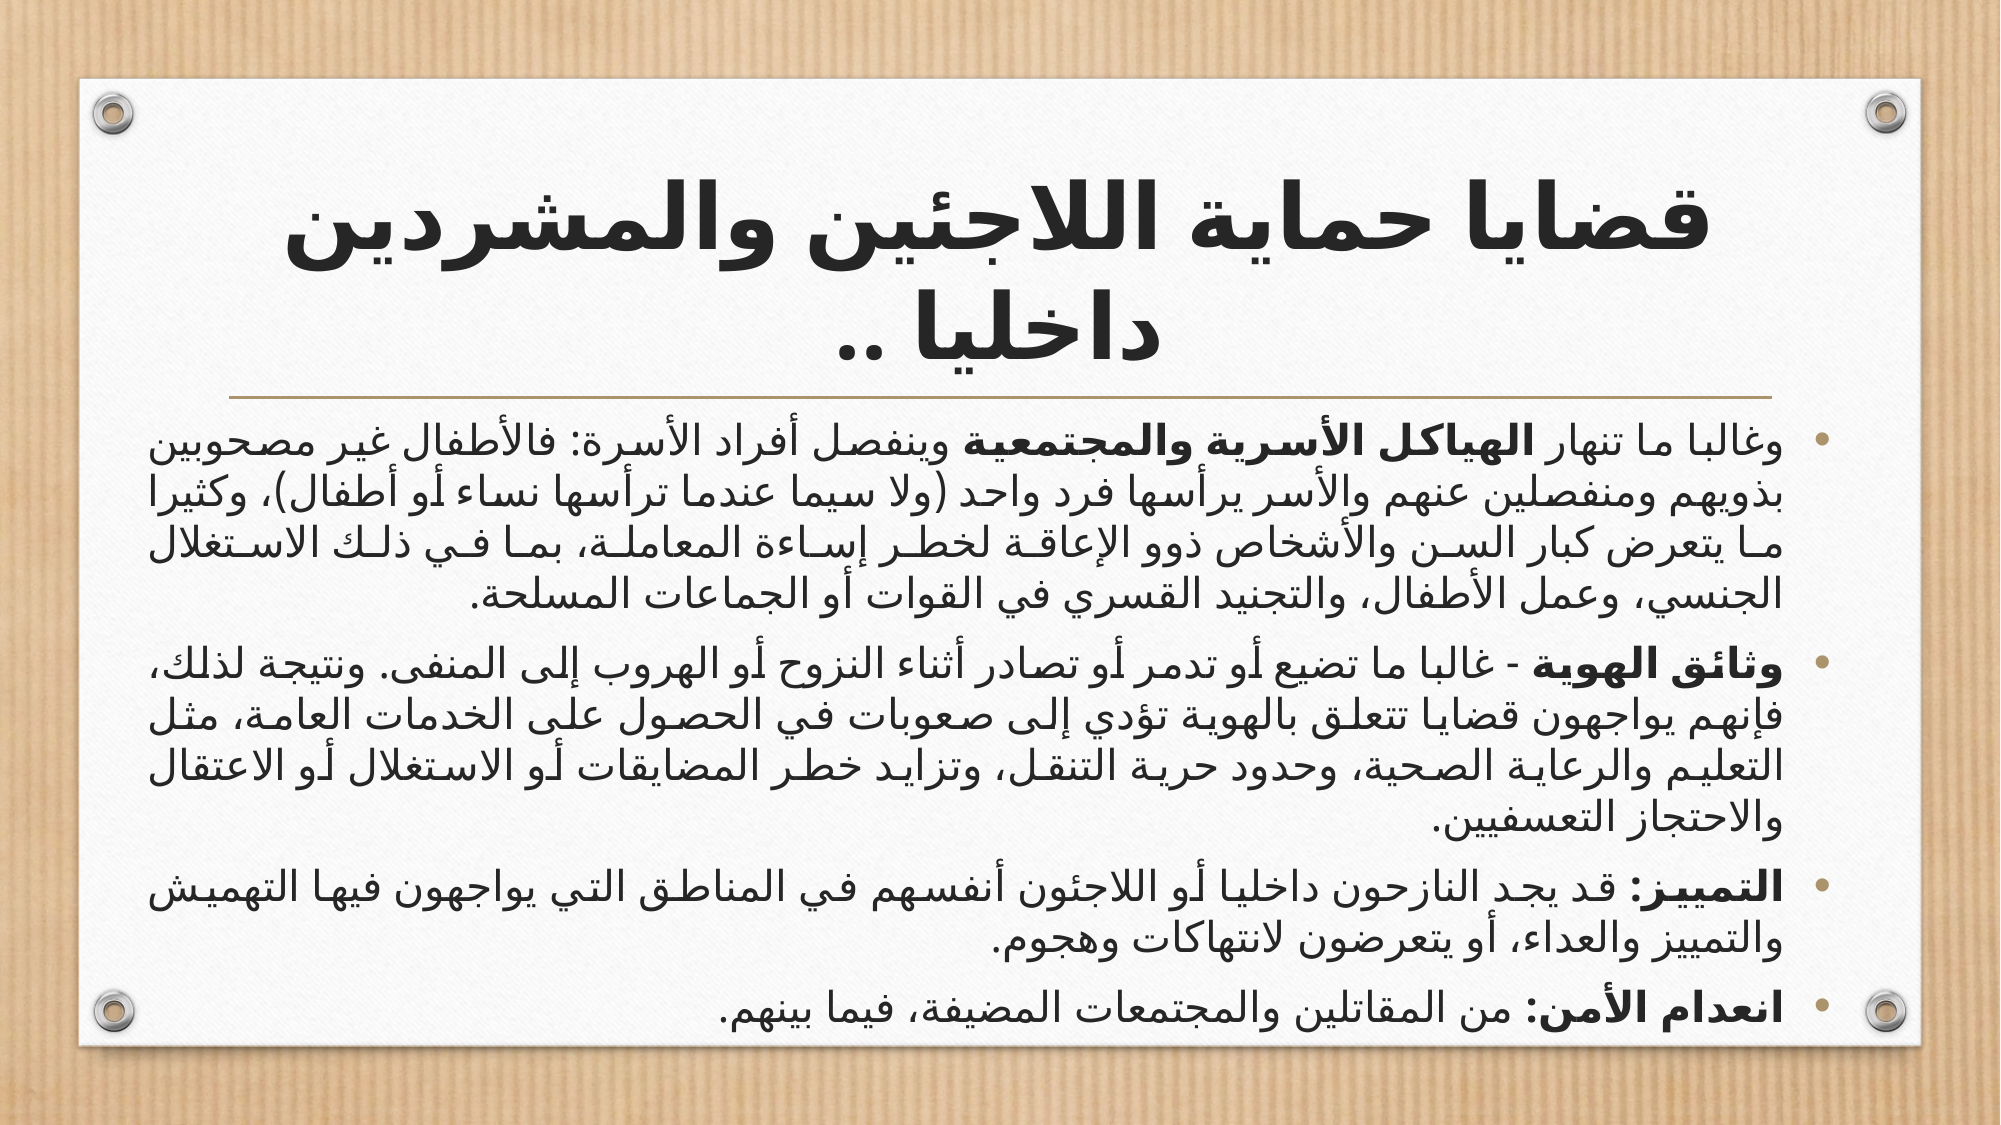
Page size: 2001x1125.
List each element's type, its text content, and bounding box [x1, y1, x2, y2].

title قضايا حماية اللاجئين والمشردين داخليا .. [212, 161, 1788, 375]
list وغالبا ما تنهار الهياكل الأسرية والمجتمعية وينفصل أفراد الأسرة: فالأطفال غير مصحوبين بذويهم ومنفصلين عنهم والأسر يرأسها فرد واحد (ولا سيما عندما ترأسها نساء أو أطفال)، وكثيرا ما يتعرض كبار السن والأشخاص ذوو الإعاقة لخطر إساءة المعاملة، بما في ذلك الاستغلال الجنسي، وعمل الأطفال، والتجنيد القسري في القوات أو الجماعات المسلحة. وثائق الهوية - غالبا ما تضيع أو تدمر أو تصادر أثناء النزوح أو الهروب إلى المنفى. ونتيجة لذلك، فإنهم يواجهون قضايا تتعلق بالهوية تؤدي إلى صعوبات في الحصول على الخدمات العامة، مثل التعليم والرعاية الصحية، وحدود حرية التنقل، وتزايد خطر المضايقات أو الاستغلال أو الاعتقال والاحتجاز التعسفيين. التمييز: قد يجد النازحون داخليا أو اللاجئون أنفسهم في المناطق التي يواجهون فيها التهميش والتمييز والعداء، أو يتعرضون لانتهاكات وهجوم. انعدام الأمن: من المقاتلين والمجتمعات المضيفة، فيما بينهم. [132, 405, 1844, 1039]
picture [0, 0, 2001, 1125]
